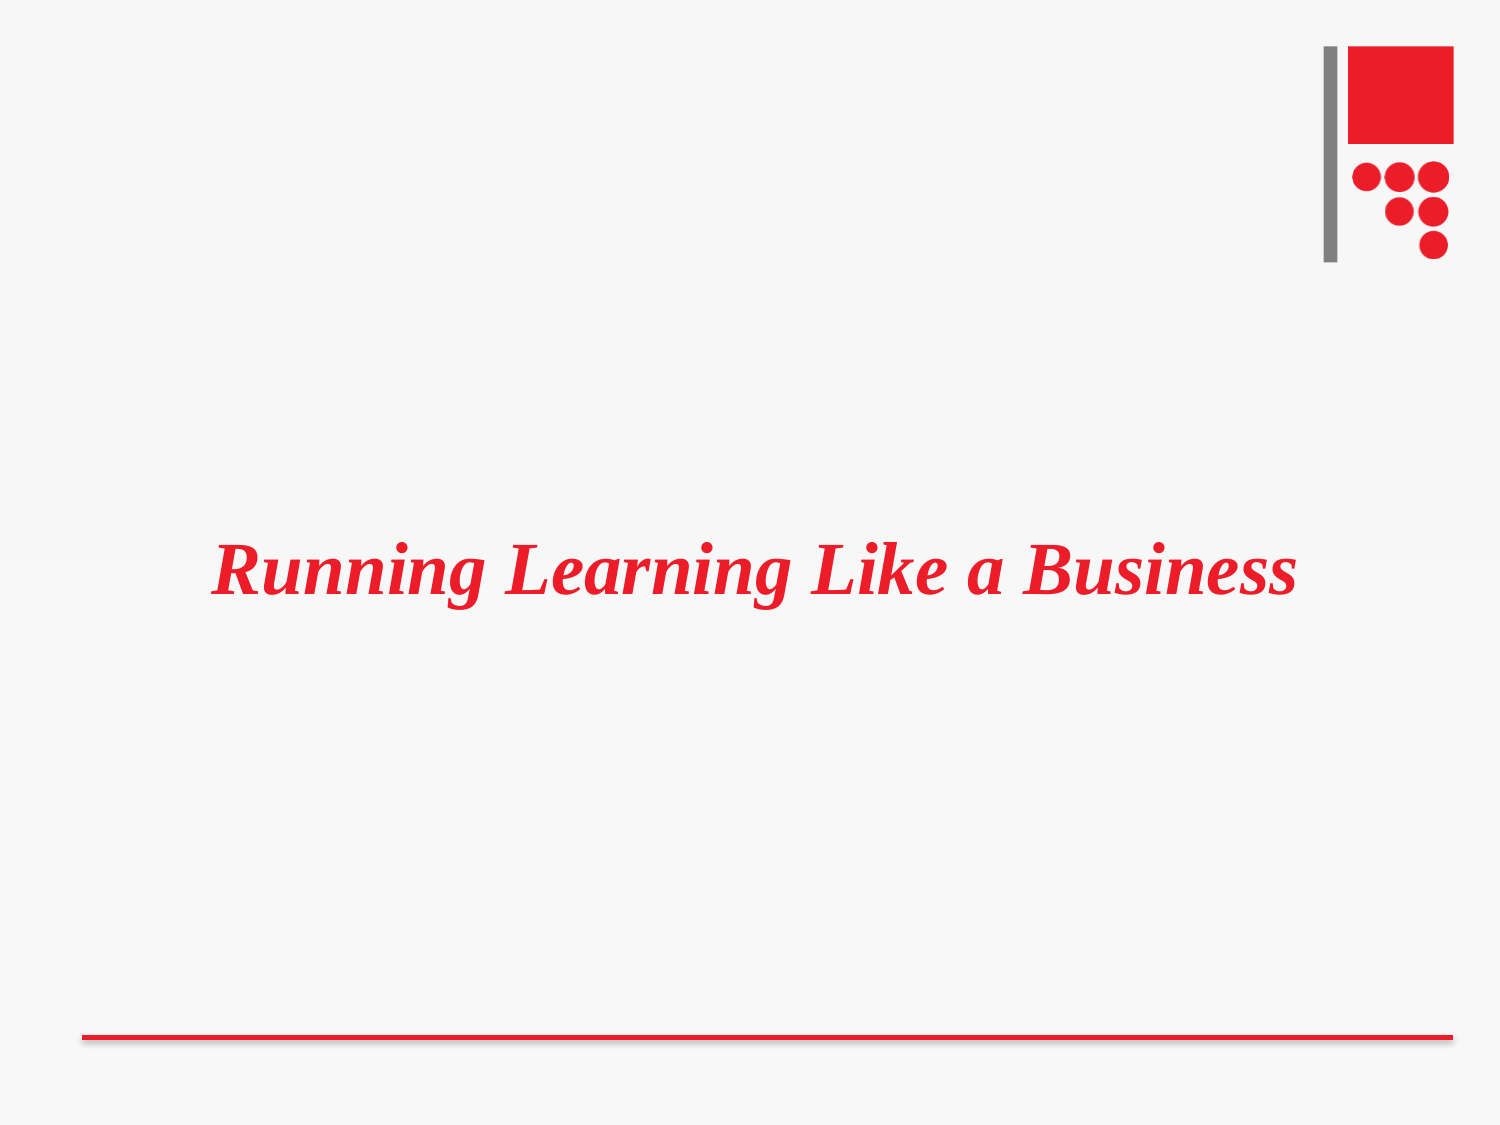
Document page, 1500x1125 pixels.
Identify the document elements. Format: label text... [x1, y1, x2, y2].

title Running Learning Like a Business [75, 512, 1315, 729]
picture [1352, 161, 1449, 259]
